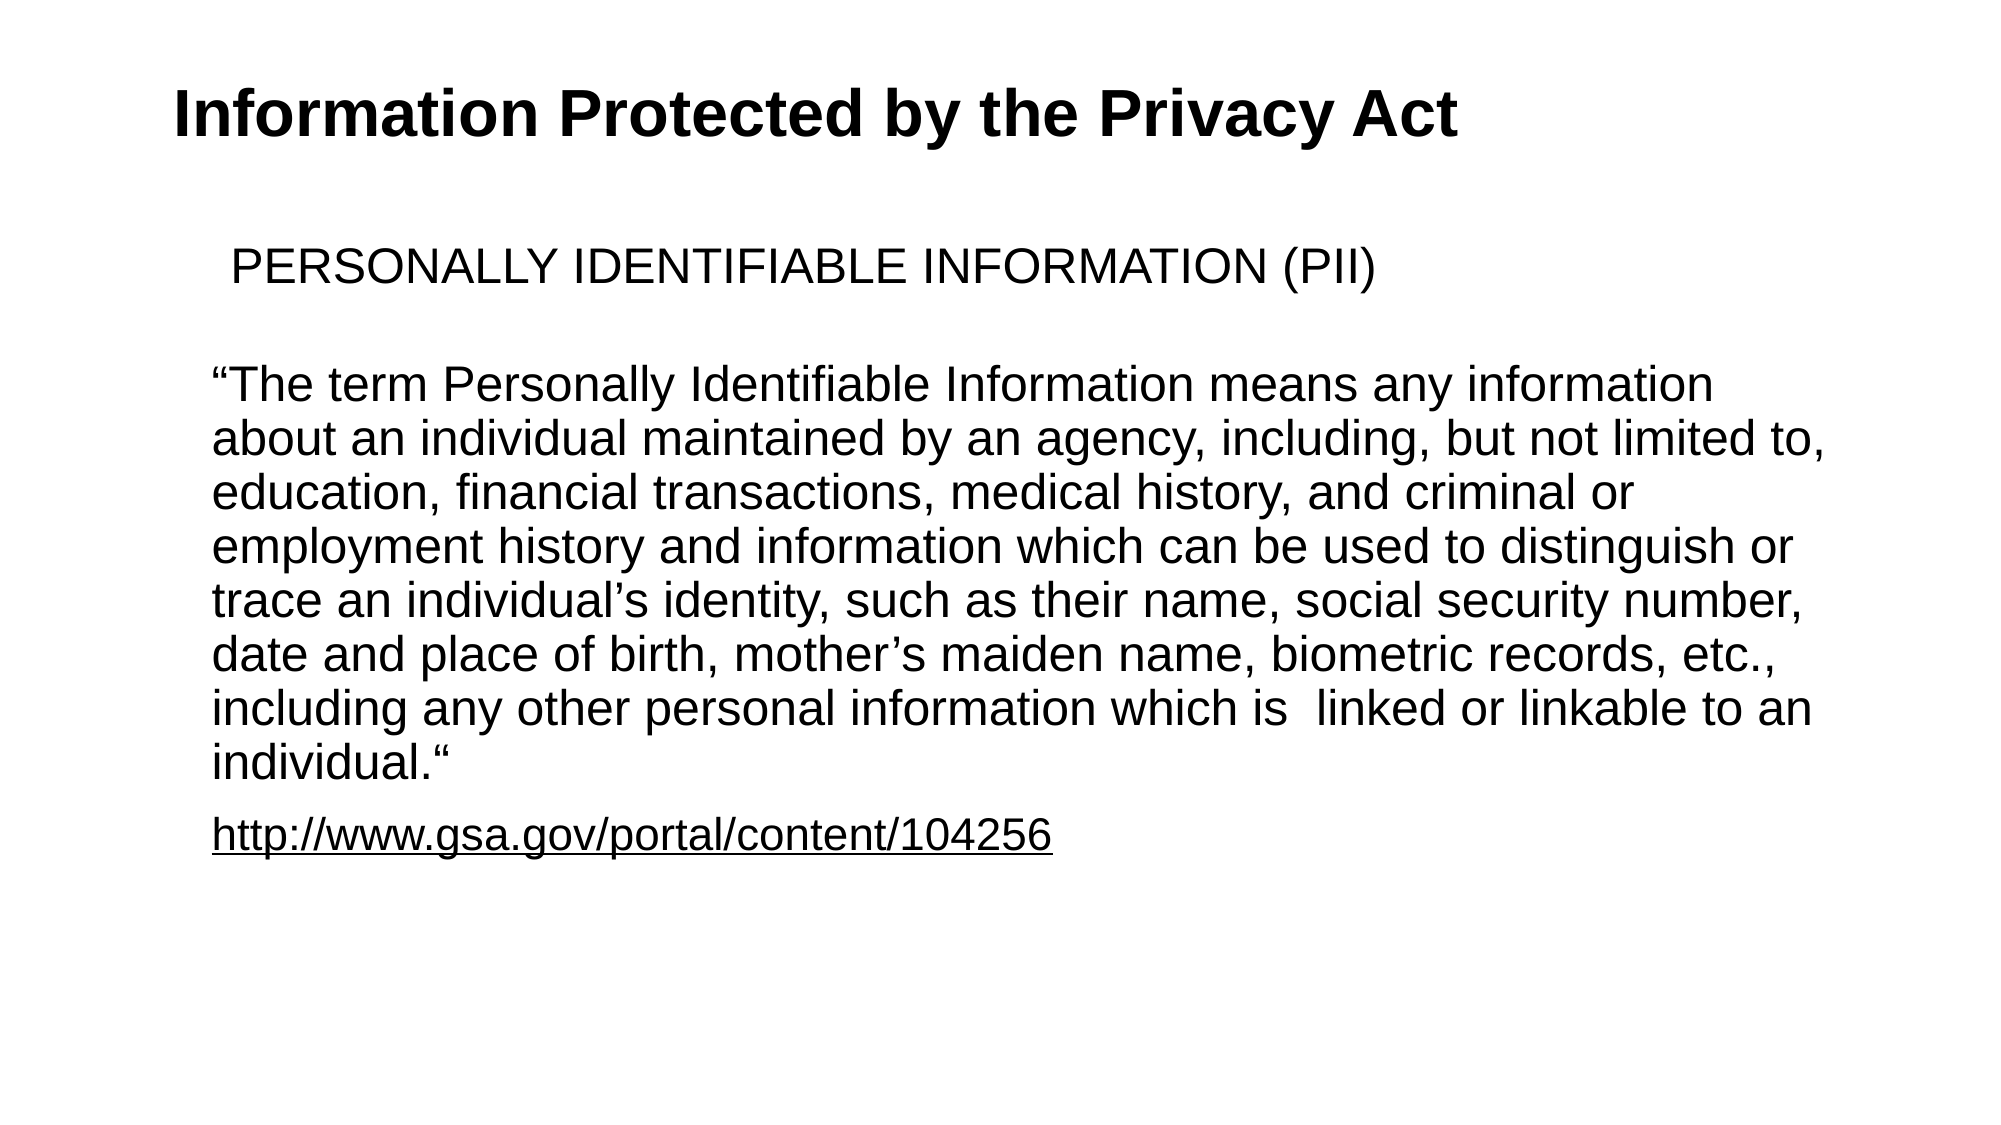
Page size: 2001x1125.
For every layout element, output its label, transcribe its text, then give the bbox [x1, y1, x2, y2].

list PERSONALLY IDENTIFIABLE INFORMATION (PII) “The term Personally Identifiable Information means any information about an individual maintained by an agency, including, but not limited to, education, financial transactions, medical history, and criminal or employment history and information which can be used to distinguish or trace an individual’s identity, such as their name, social security number, date and place of birth, mother’s maiden name, biometric records, etc., including any other personal information which is linked or linkable to an individual.“ http://www.gsa.gov/portal/content/104256 [158, 232, 1869, 987]
text_box Information Protected by the Privacy Act [158, 62, 1745, 250]
